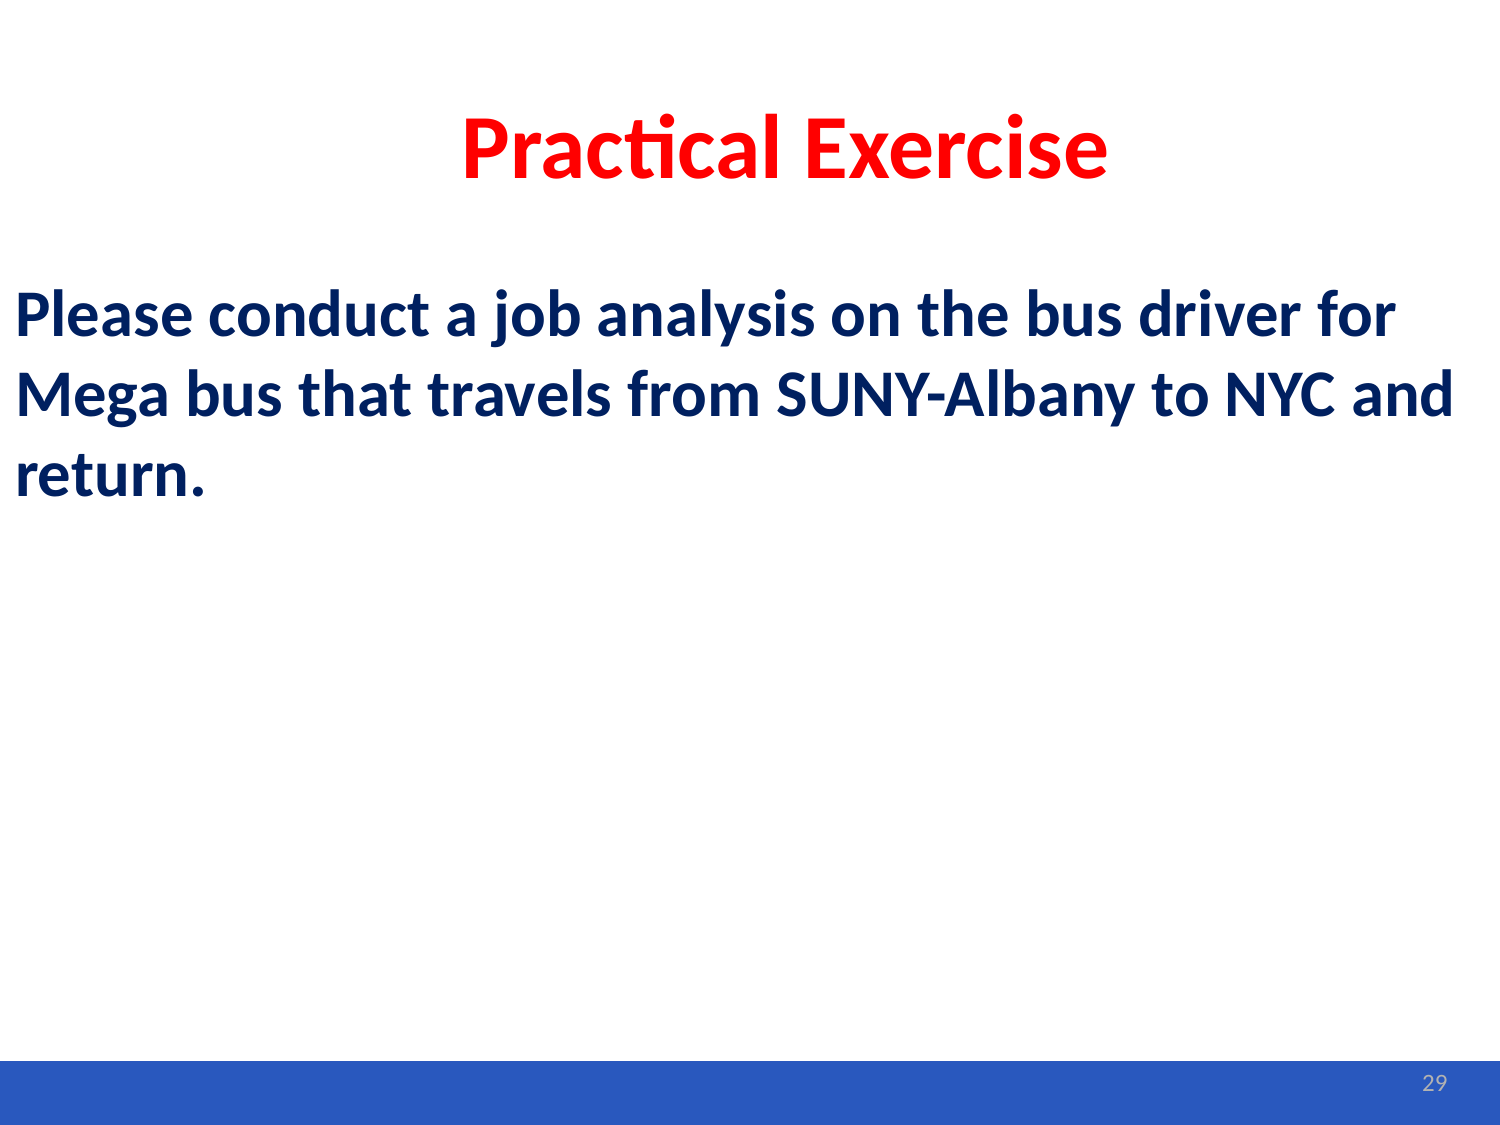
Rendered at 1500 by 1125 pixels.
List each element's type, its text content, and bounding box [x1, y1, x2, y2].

picture [0, 1061, 1500, 1125]
slide_number 29 [1387, 1051, 1463, 1111]
title Practical Exercise [141, 48, 1430, 237]
list Please conduct a job analysis on the bus driver for Mega bus that travels from SUNY-Albany to NYC and return. [0, 262, 1500, 950]
